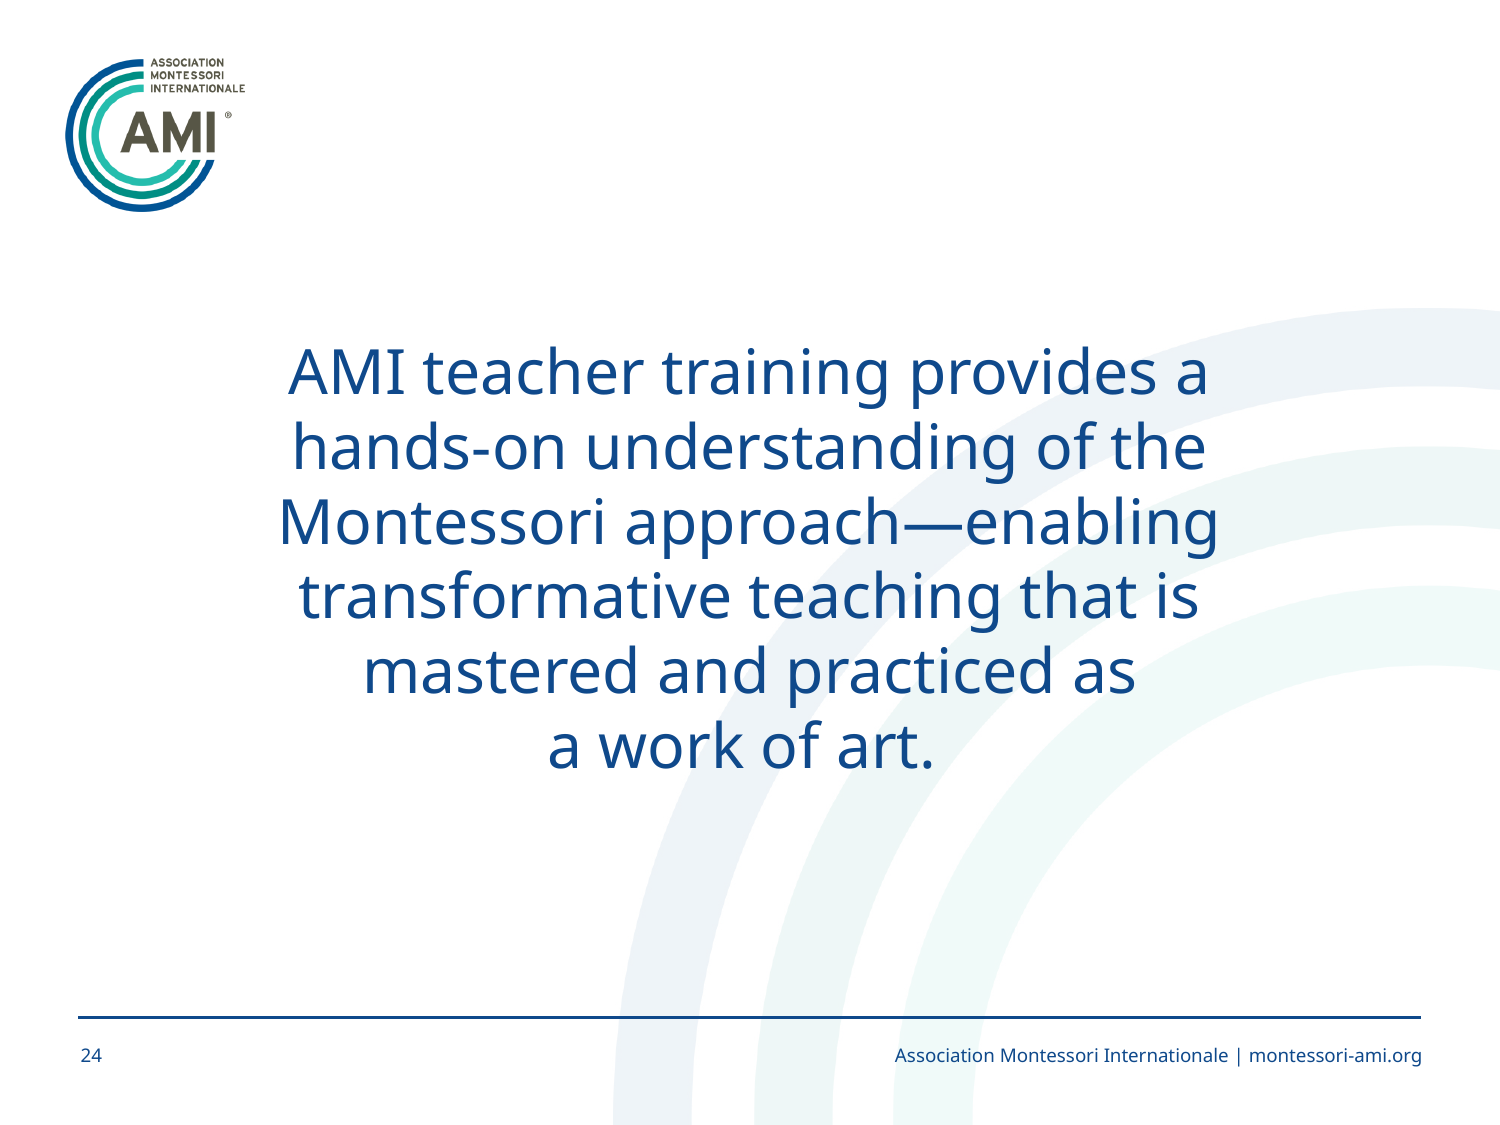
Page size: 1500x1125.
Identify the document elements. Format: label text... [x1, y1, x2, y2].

picture [65, 58, 245, 212]
text_box AMI teacher training provides a hands-on understanding of the Montessori approach—enabling transformative teaching that is mastered and practiced as a work of art. [244, 324, 1256, 789]
